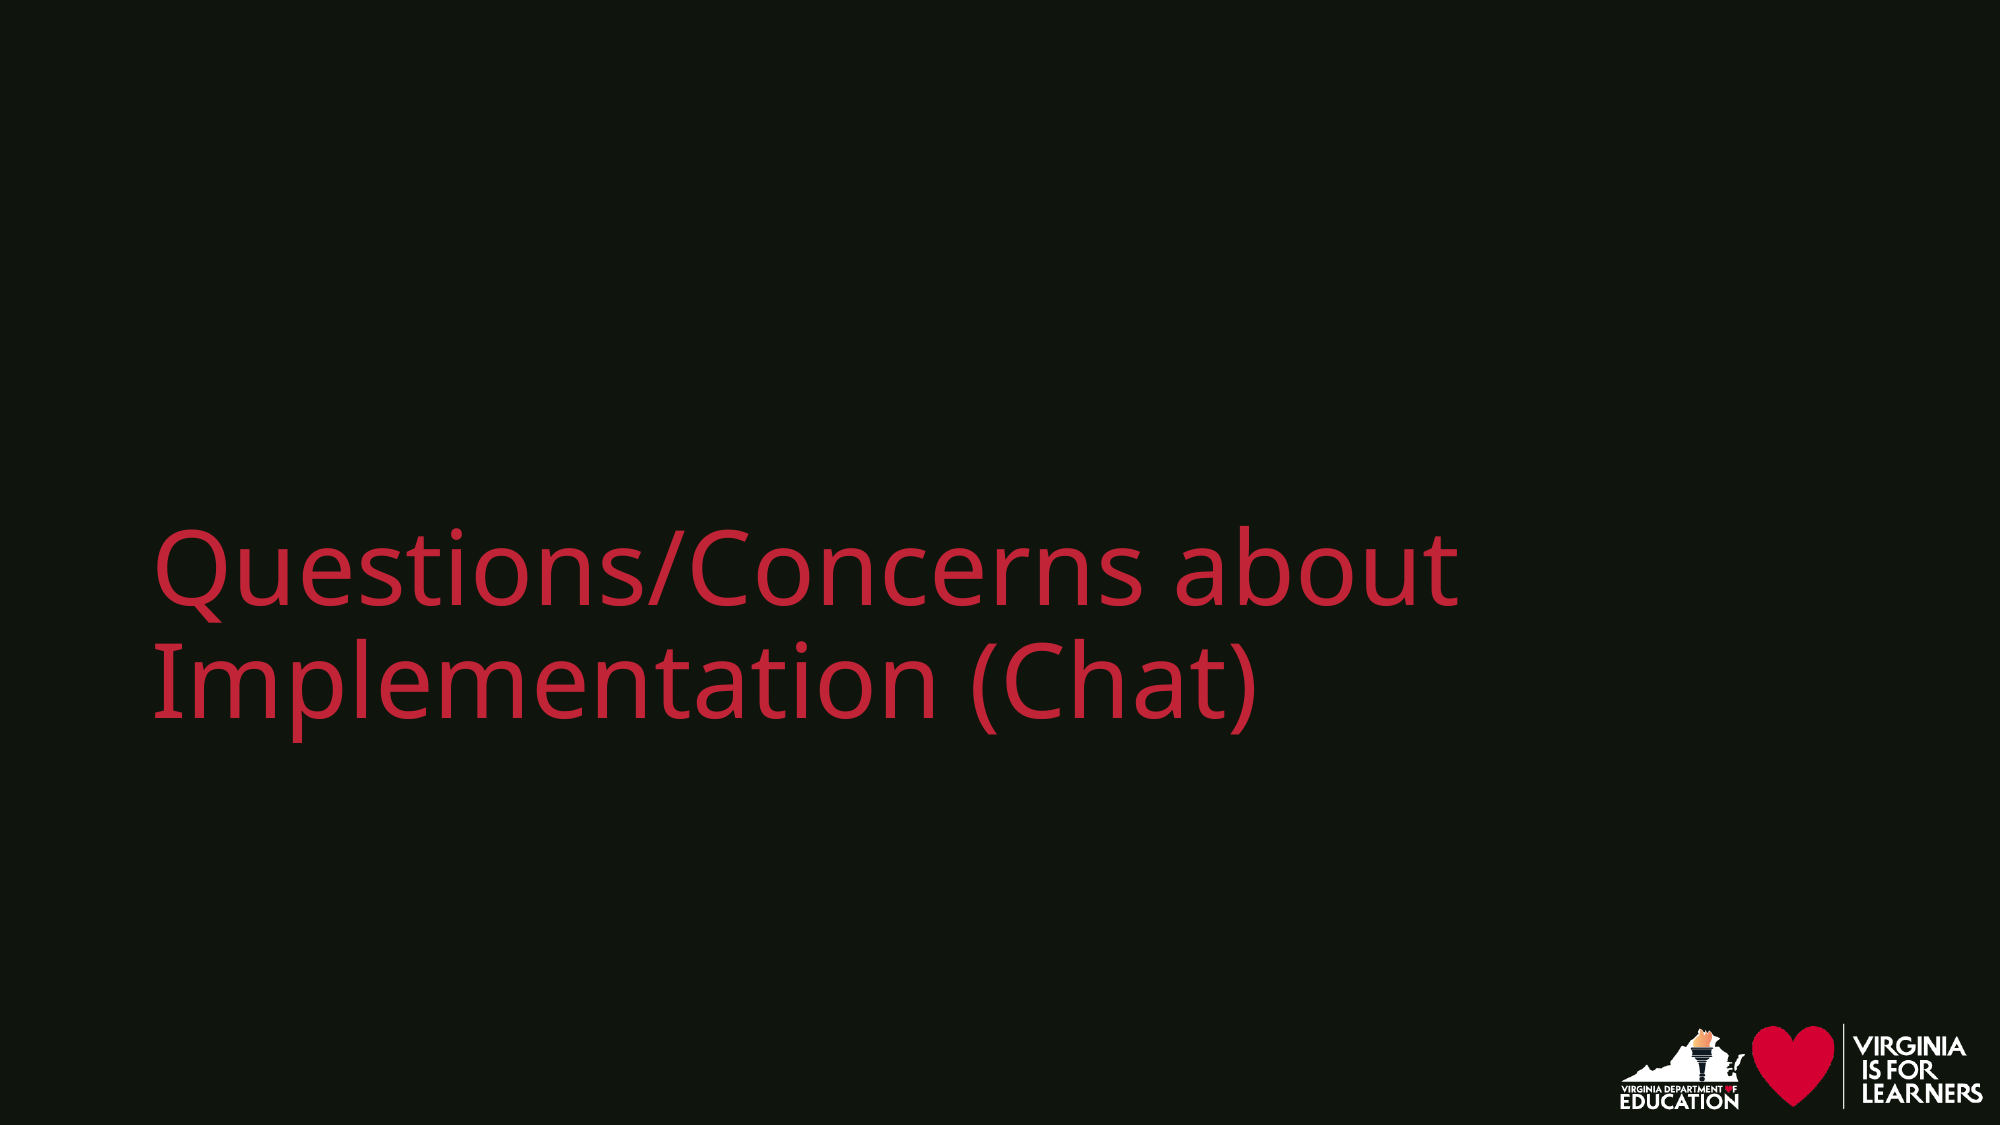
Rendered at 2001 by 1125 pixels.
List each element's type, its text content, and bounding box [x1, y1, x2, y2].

picture [1596, 1003, 2000, 1125]
title Questions/Concerns about Implementation (Chat) [136, 280, 1862, 749]
